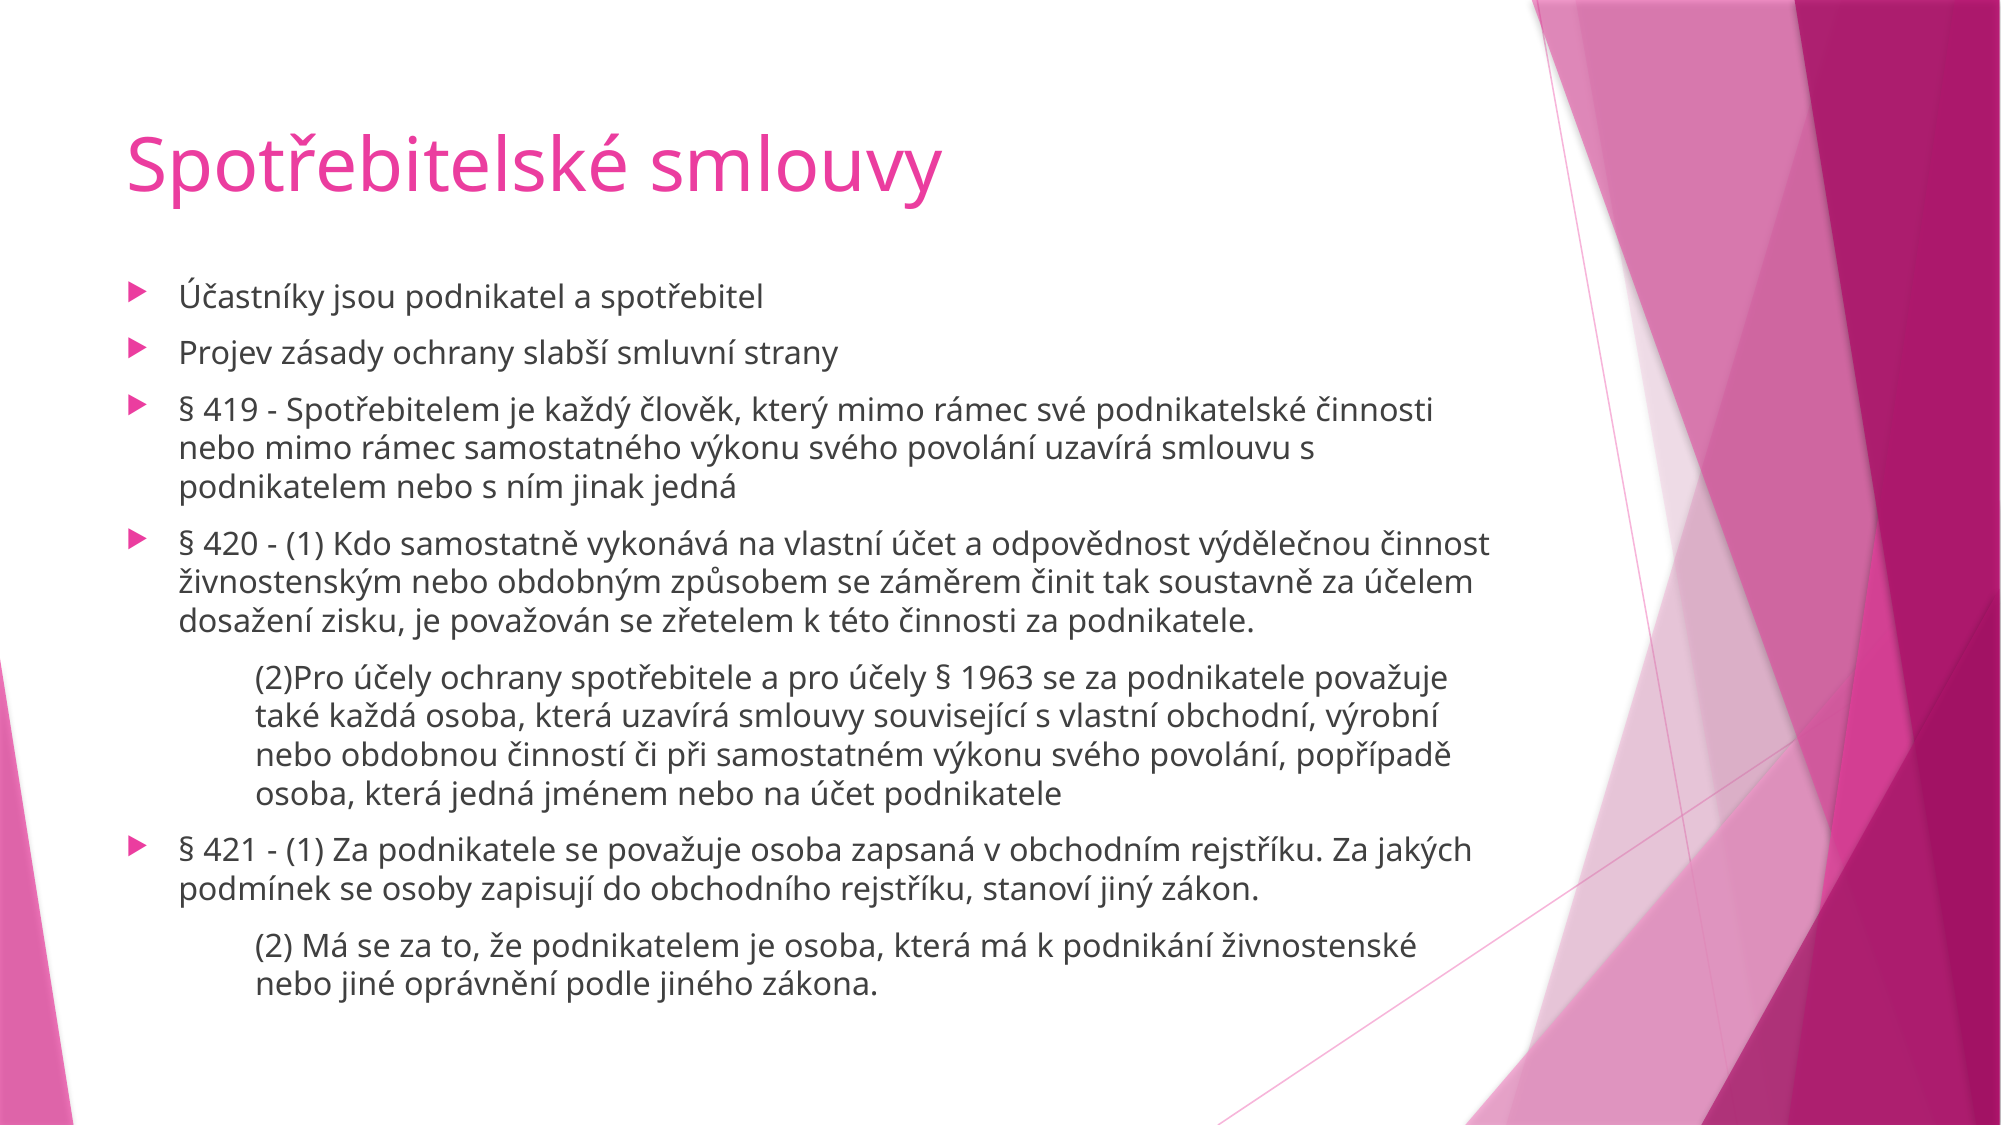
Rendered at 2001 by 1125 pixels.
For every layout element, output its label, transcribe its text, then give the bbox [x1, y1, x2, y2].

list Účastníky jsou podnikatel a spotřebitel Projev zásady ochrany slabší smluvní strany § 419 - Spotřebitelem je každý člověk, který mimo rámec své podnikatelské činnosti nebo mimo rámec samostatného výkonu svého povolání uzavírá smlouvu s podnikatelem nebo s ním jinak jedná § 420 - (1) Kdo samostatně vykonává na vlastní účet a odpovědnost výdělečnou činnost živnostenským nebo obdobným způsobem se záměrem činit tak soustavně za účelem dosažení zisku, je považován se zřetelem k této činnosti za podnikatele. (2)Pro účely ochrany spotřebitele a pro účely § 1963 se za podnikatele považuje také každá osoba, která uzavírá smlouvy související s vlastní obchodní, výrobní nebo obdobnou činností či při samostatném výkonu svého povolání, popřípadě osoba, která jedná jménem nebo na účet podnikatele § 421 - (1) Za podnikatele se považuje osoba zapsaná v obchodním rejstříku. Za jakých podmínek se osoby zapisují do obchodního rejstříku, stanoví jiný zákon. (2) Má se za to, že podnikatelem je osoba, která má k podnikání živnostenské nebo jiné oprávnění podle jiného zákona. [111, 268, 1522, 1014]
title Spotřebitelské smlouvy [111, 109, 1522, 252]
